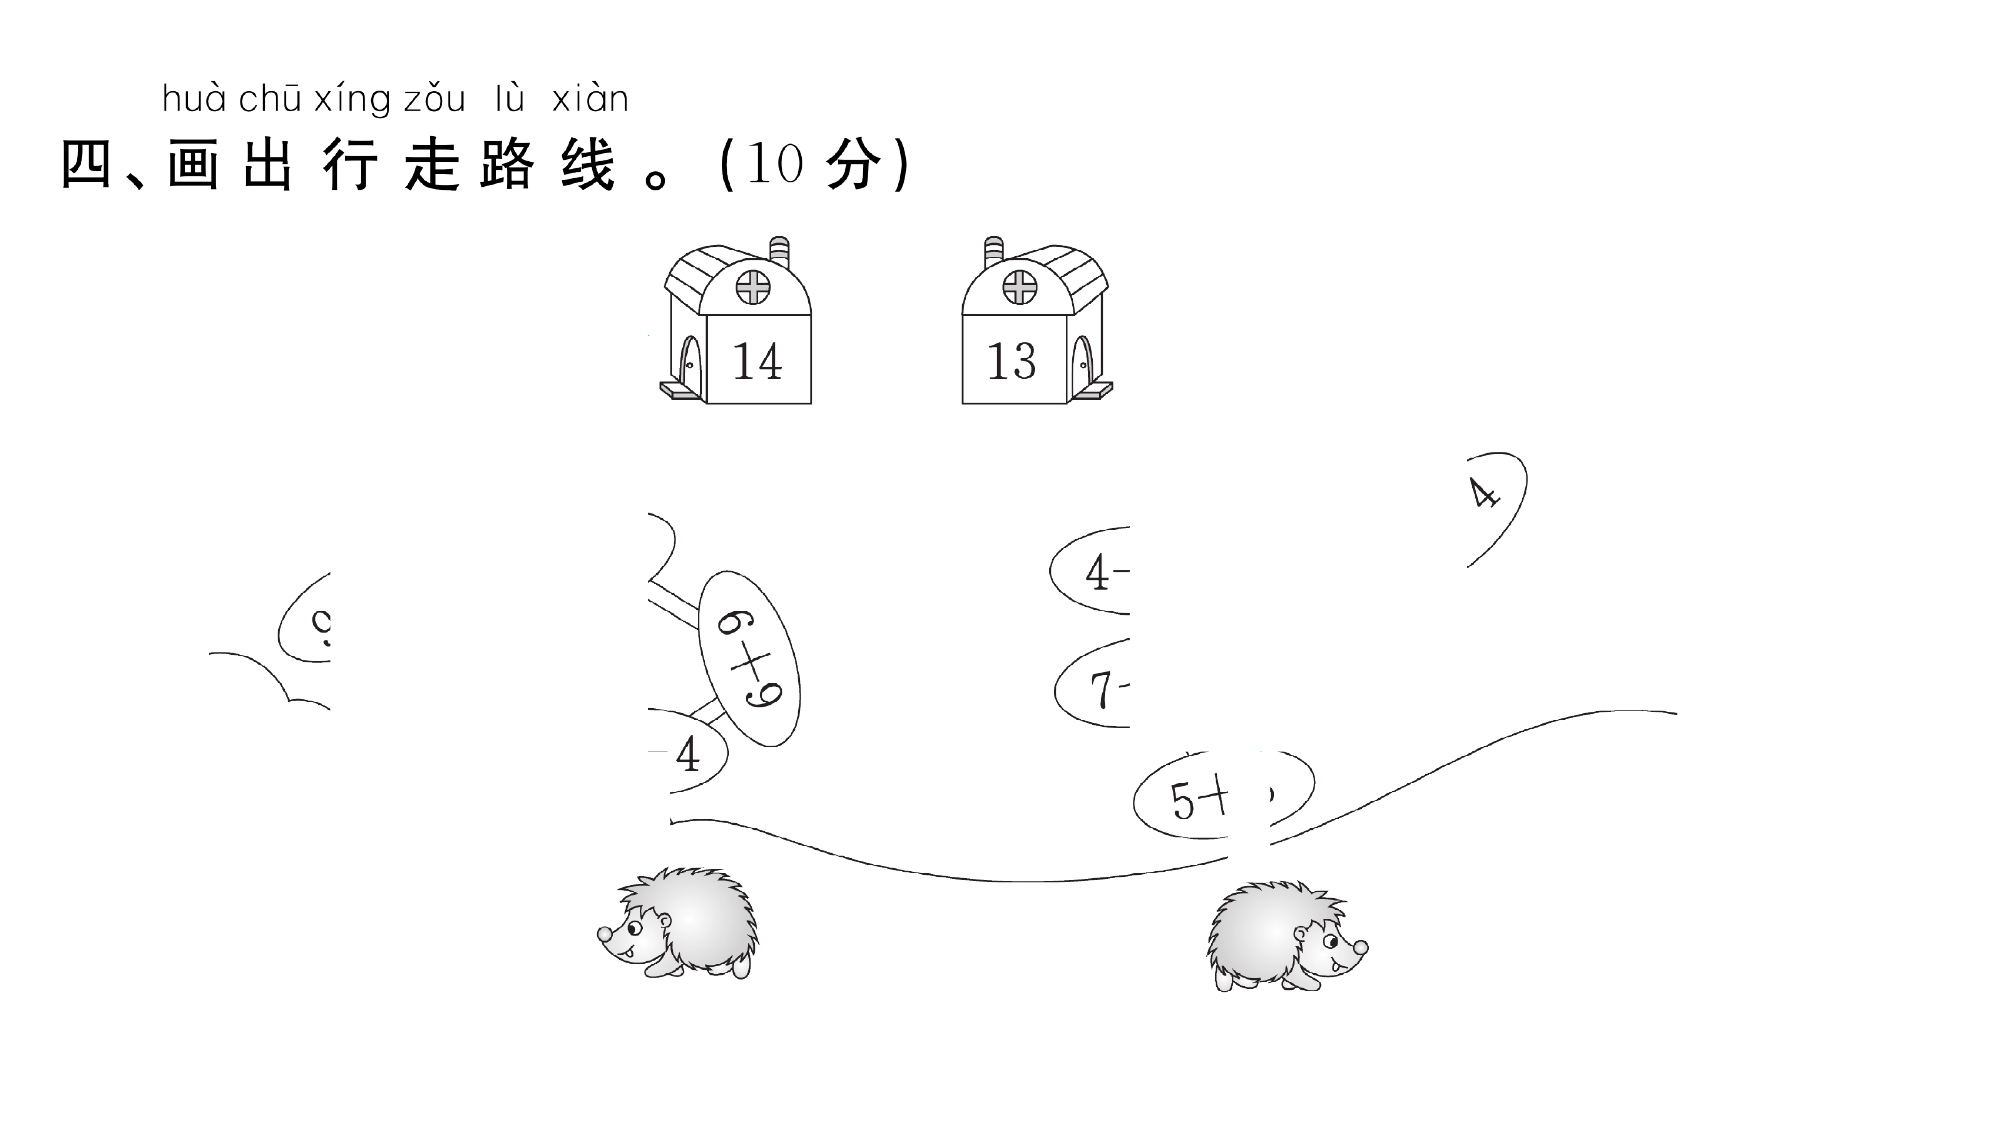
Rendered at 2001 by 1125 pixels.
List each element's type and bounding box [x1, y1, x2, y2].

picture [58, 58, 1949, 1003]
